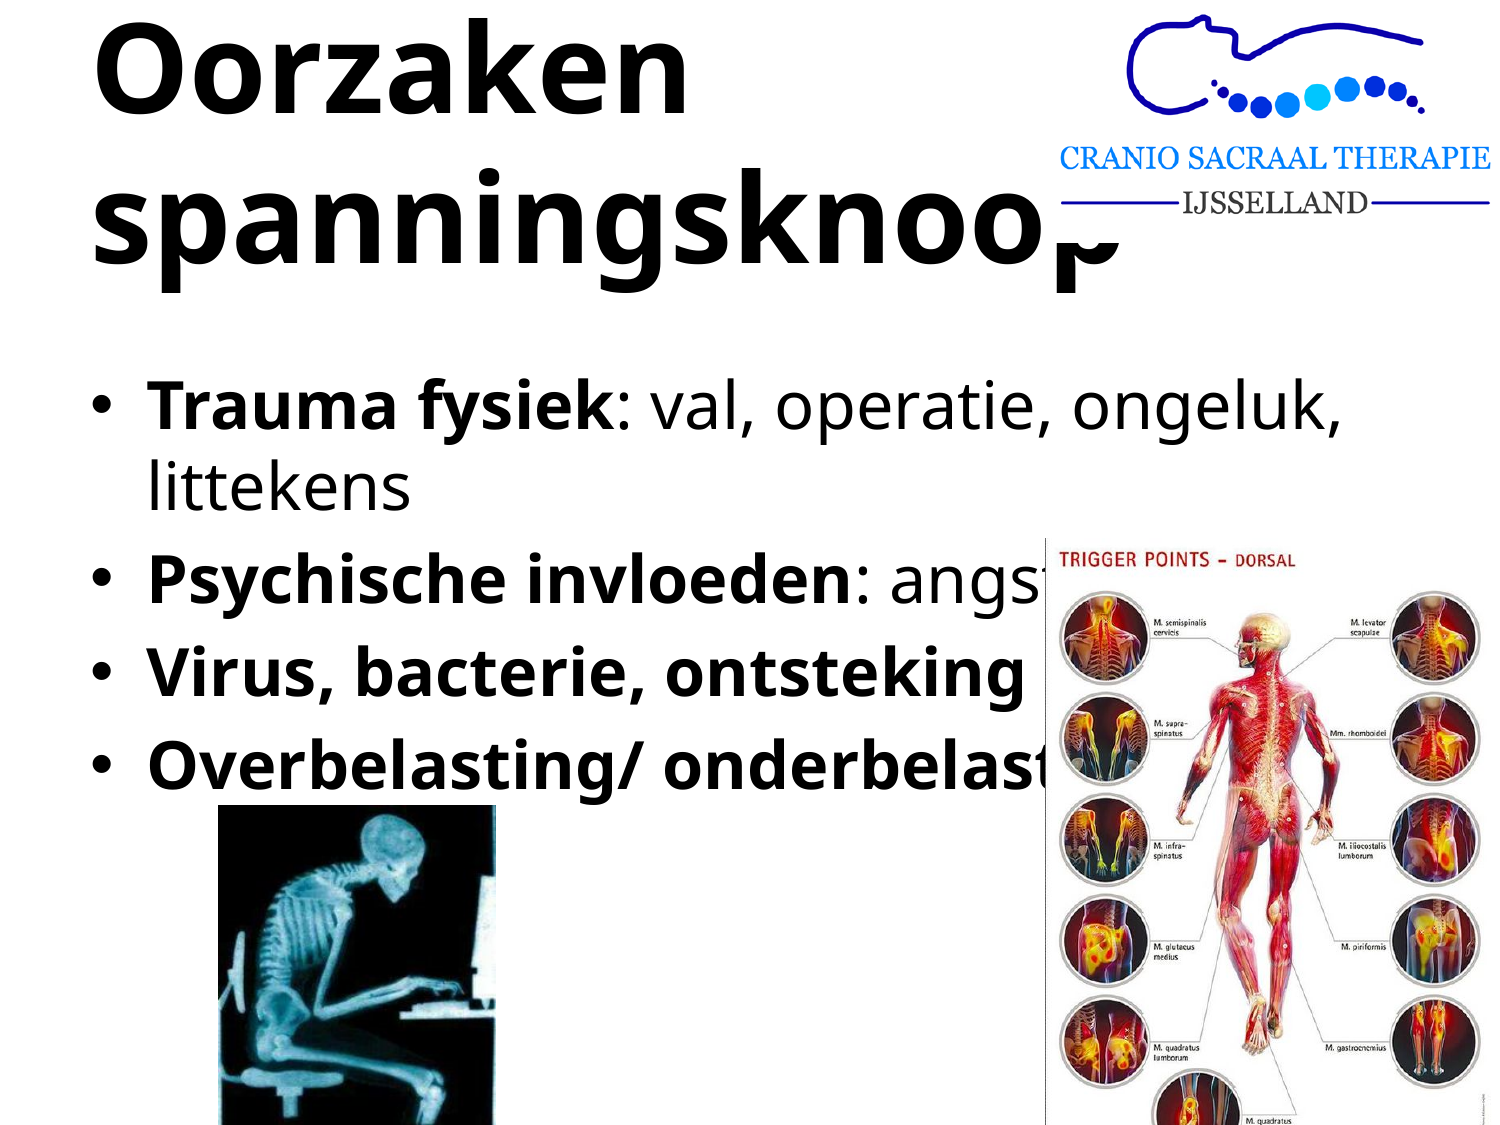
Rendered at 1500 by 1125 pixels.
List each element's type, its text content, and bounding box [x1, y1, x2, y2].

picture [1045, 538, 1500, 1125]
picture [218, 804, 497, 1125]
list Trauma fysiek: val, operatie, ongeluk, littekens Psychische invloeden: angst of shock Virus, bacterie, ontsteking Overbelasting/ onderbelasting [75, 262, 1425, 1005]
title Oorzaken spanningsknoop [75, 45, 1040, 233]
picture [1045, 0, 1500, 243]
